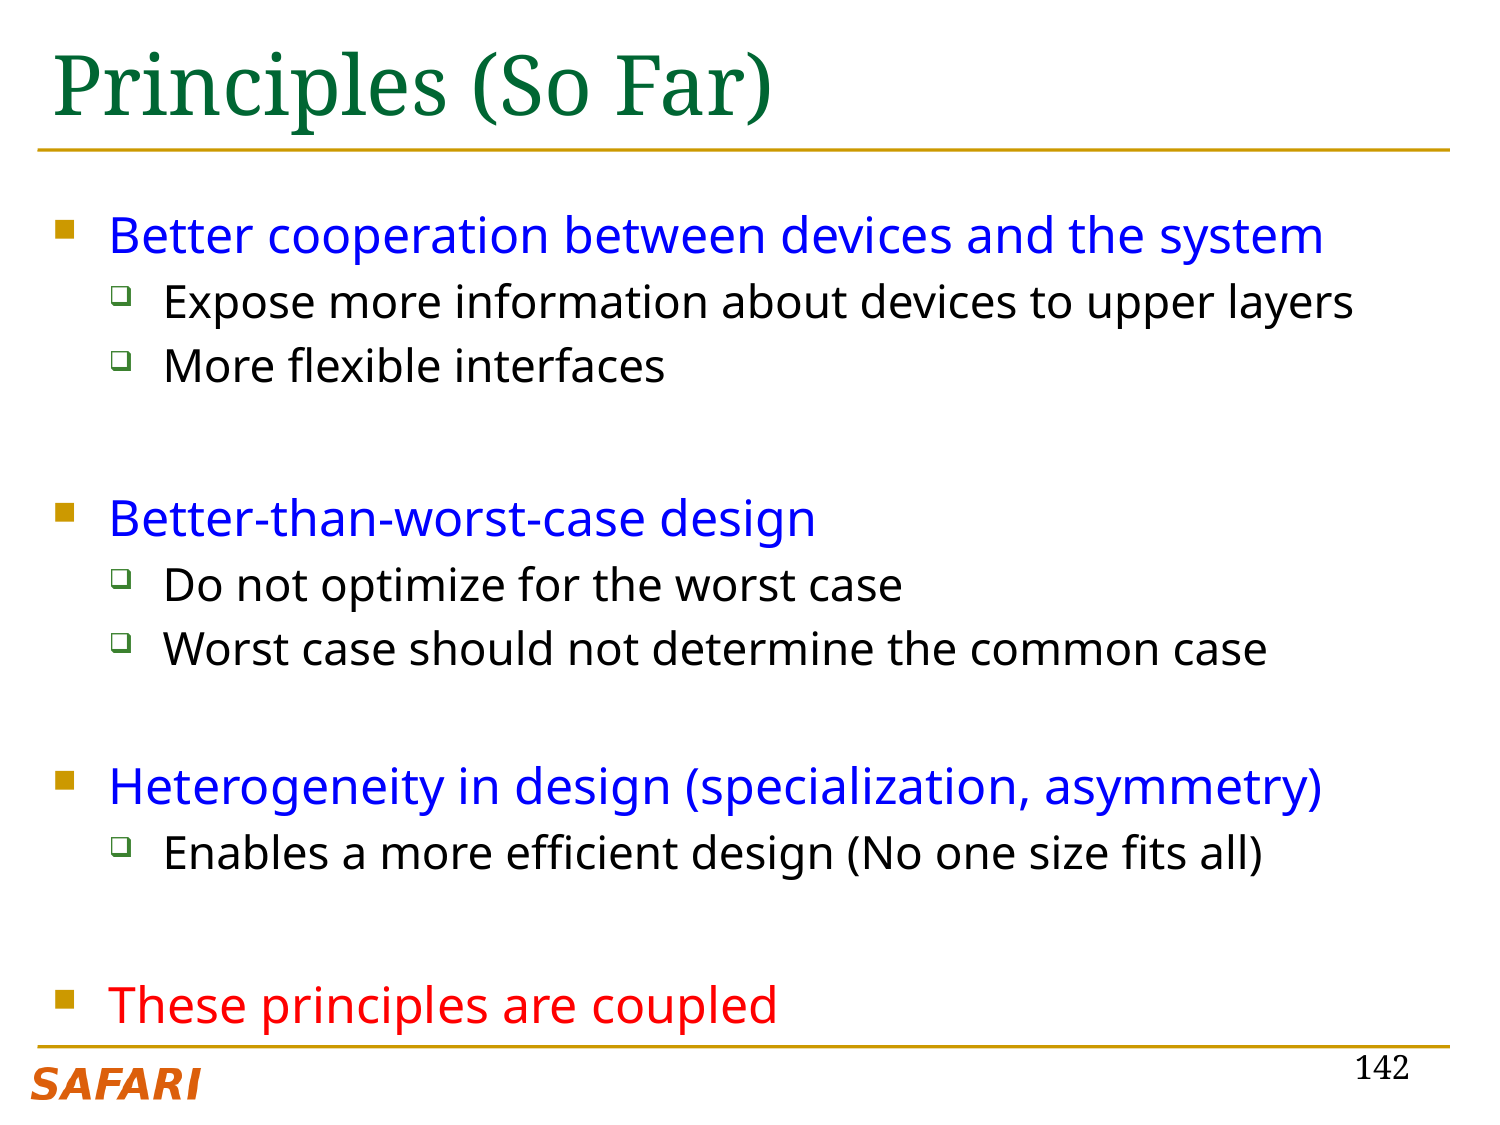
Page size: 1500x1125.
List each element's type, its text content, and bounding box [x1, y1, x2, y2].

picture [29, 1058, 207, 1110]
title Principles (So Far) [37, 24, 1451, 196]
list Better cooperation between devices and the system Expose more information about devices to upper layers More flexible interfaces Better-than-worst-case design Do not optimize for the worst case Worst case should not determine the common case Heterogeneity in design (specialization, asymmetry) Enables a more efficient design (No one size fits all) These principles are coupled [37, 196, 1451, 997]
slide_number 142 [1074, 1023, 1426, 1100]
